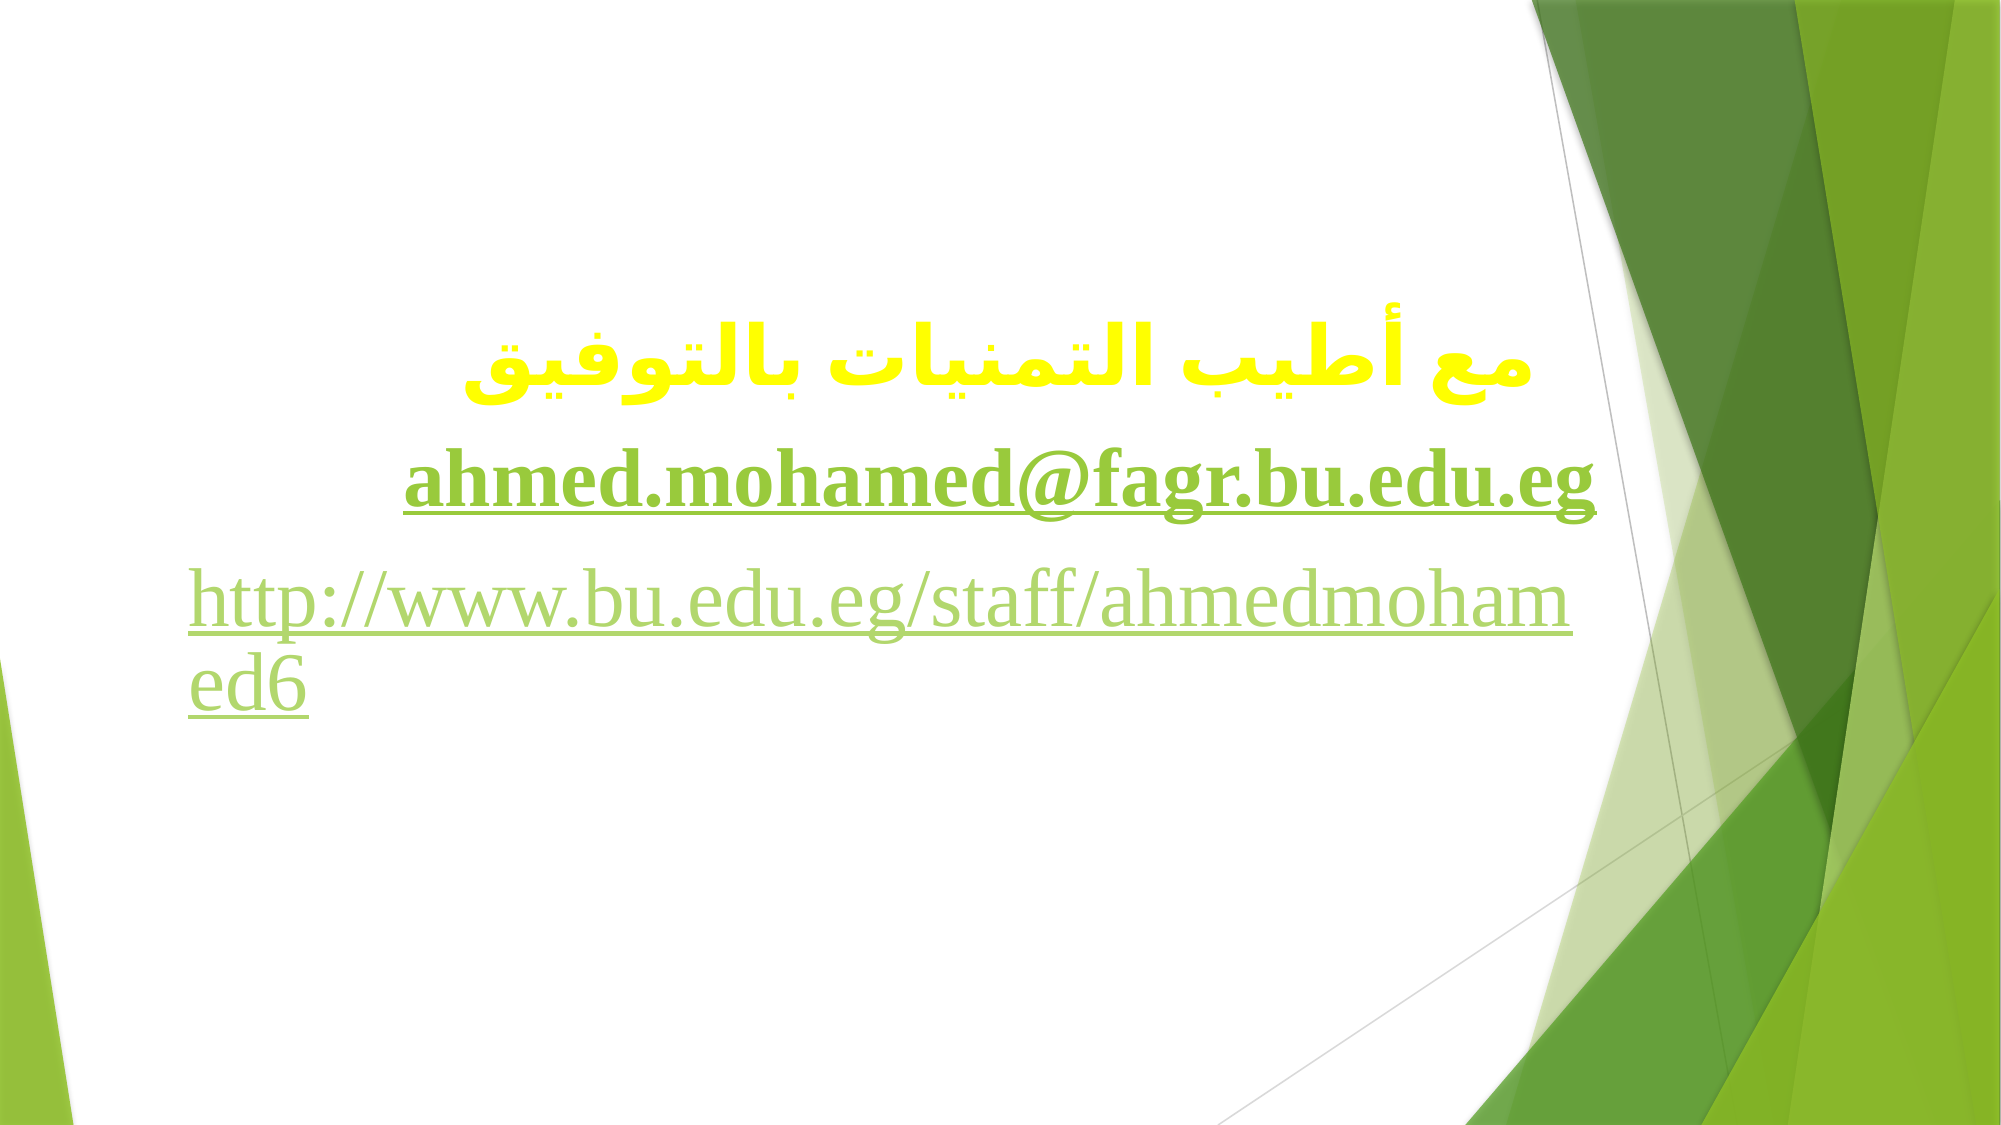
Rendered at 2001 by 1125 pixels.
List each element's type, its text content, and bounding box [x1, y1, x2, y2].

list مع أطيب التمنيات بالتوفيق ahmed.mohamed@fagr.bu.edu.eg http://www.bu.edu.eg/staff/ahmedmohamed6 [291, 30, 1709, 965]
